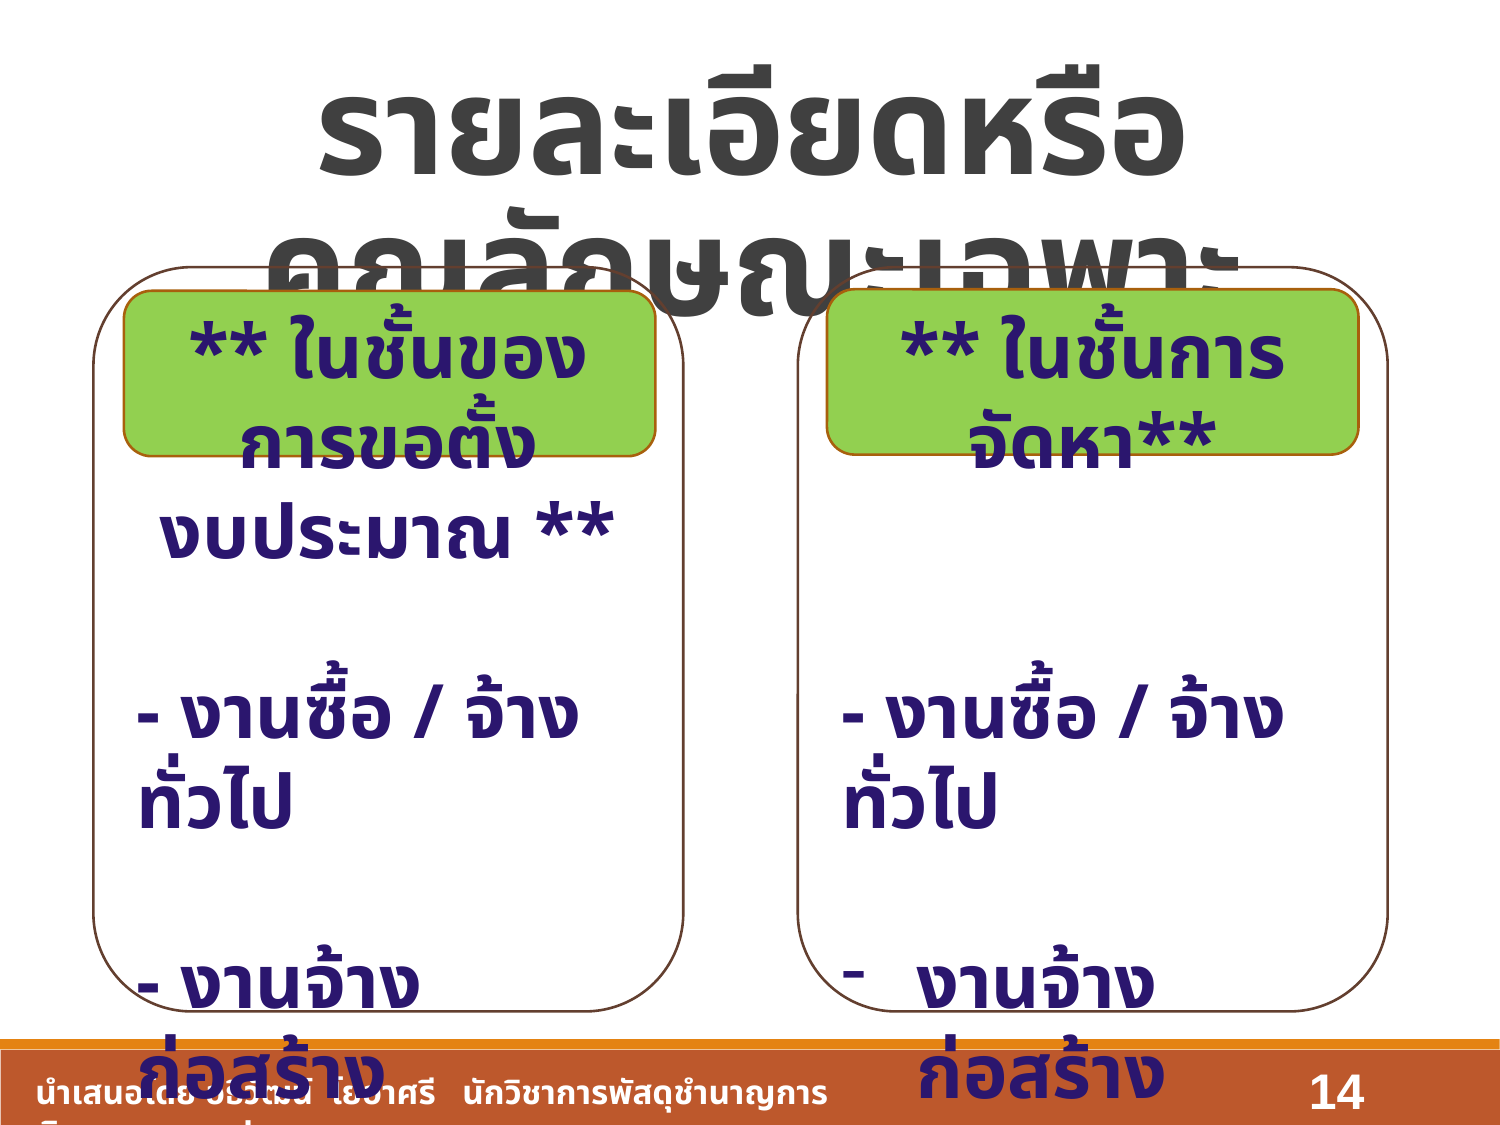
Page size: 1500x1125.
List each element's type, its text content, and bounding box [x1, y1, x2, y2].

text_box ** ในชั้นการจัดหา** - งานซื้อ / จ้าง ทั่วไป งานจ้างก่อสร้าง Detail design [796, 265, 1389, 1013]
slide_number 14 [1217, 1059, 1380, 1120]
text_box ** ในชั้นของการขอตั้ง งบประมาณ ** - งานซื้อ / จ้าง ทั่วไป - งานจ้างก่อสร้าง Conceptual design [92, 265, 685, 1013]
text_box รายละเอียดหรือคุณลักษณะเฉพาะ [41, 55, 1463, 197]
